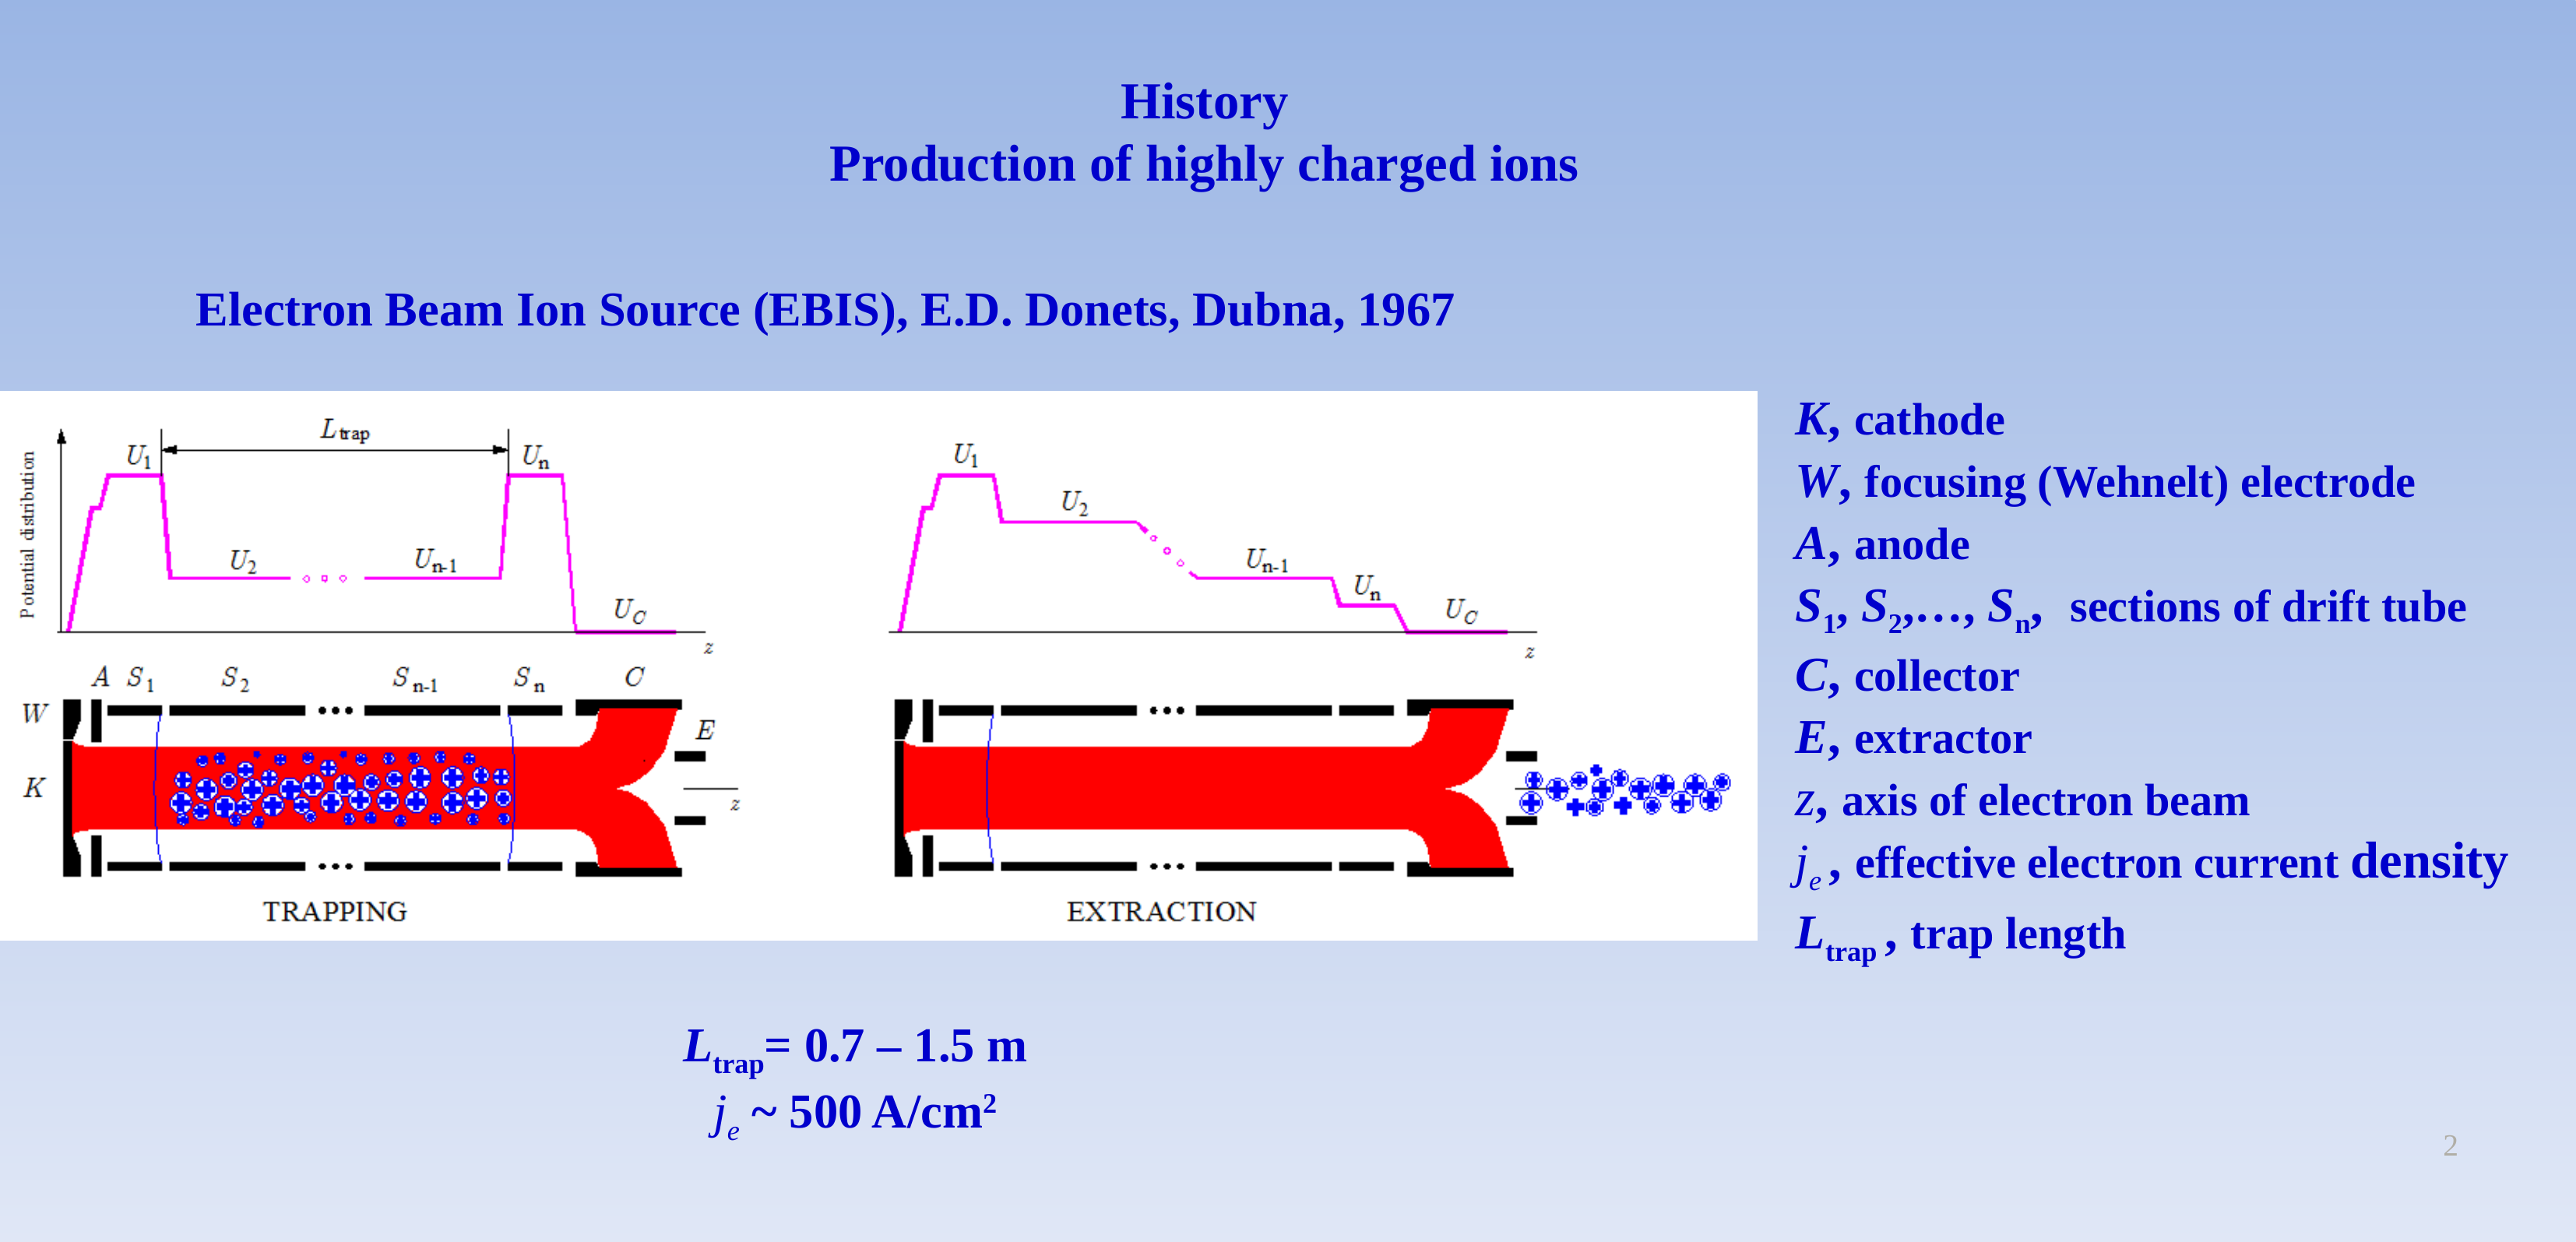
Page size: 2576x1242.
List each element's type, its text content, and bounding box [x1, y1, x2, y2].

text_box K, cathode W, focusing (Wehnelt) electrode A, anode S1, S2,…, Sn, sections of drift tube C, collector E, extractor z, axis of electron beam je , effective electron current density Ltrap , trap length [1784, 377, 2575, 974]
picture [0, 390, 1758, 941]
text_box Electron Beam Ion Source (EBIS), E.D. Donets, Dubna, 1967 [138, 272, 1527, 342]
text_box Ltrap= 0.7 – 1.5 m je ~ 500 A/cm2 [464, 1007, 1247, 1152]
text_box History Production of highly charged ions [515, 61, 1895, 197]
slide_number 2 [2351, 1107, 2481, 1173]
